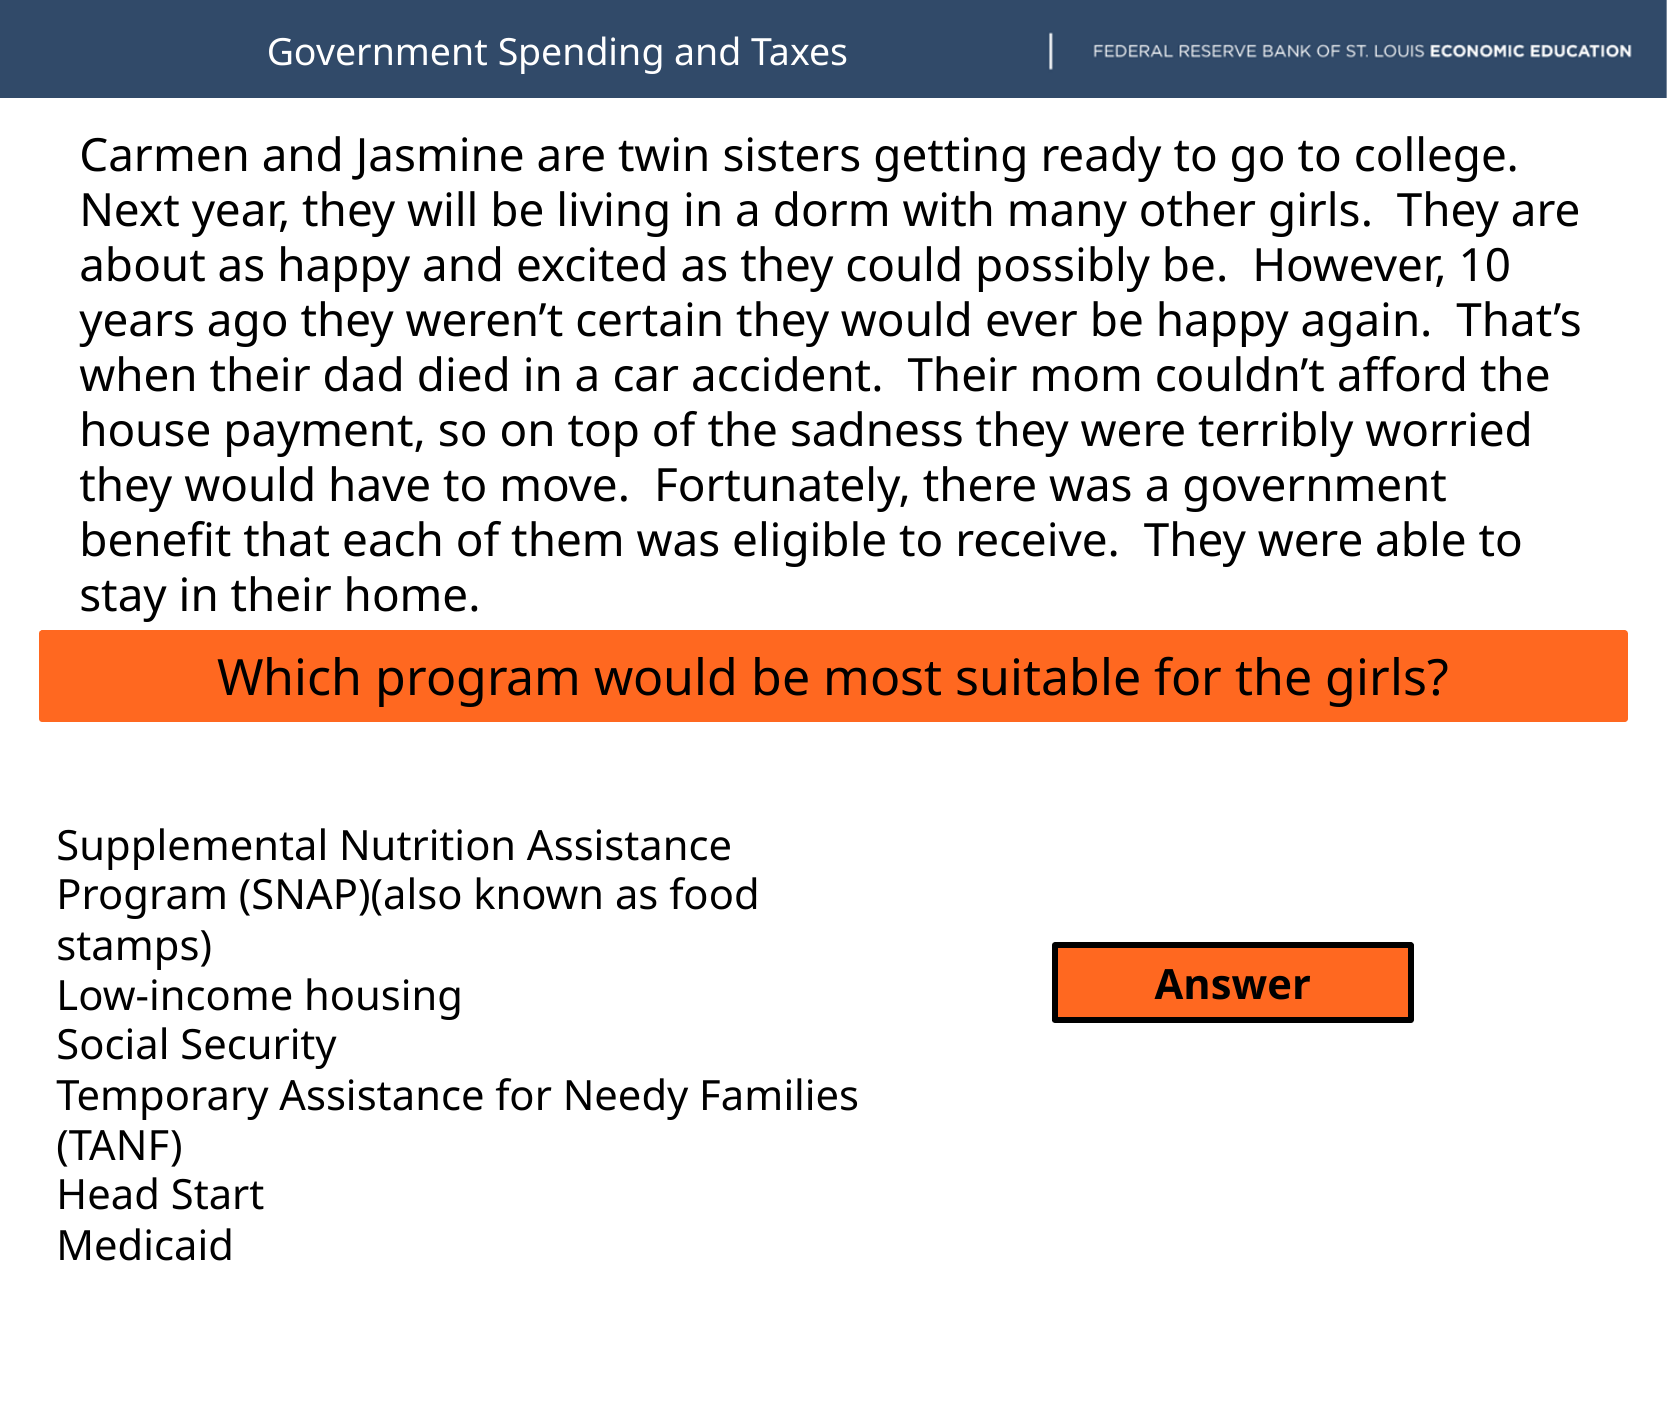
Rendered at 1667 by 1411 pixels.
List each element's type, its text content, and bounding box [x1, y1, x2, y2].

text_box Supplemental Nutrition Assistance Program (SNAP)(also known as food stamps) Low-income housing Social Security Temporary Assistance for Needy Families (TANF) Head Start Medicaid [41, 810, 905, 1276]
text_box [0, 0, 1667, 98]
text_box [1054, 945, 1412, 1021]
text_box [40, 632, 1627, 721]
text_box Carmen and Jasmine are twin sisters getting ready to go to college. Next year, they will be living in a dorm with many other girls. They are about as happy and excited as they could possibly be. However, 10 years ago they weren’t certain they would ever be happy again. That’s when their dad died in a car accident. Their mom couldn’t afford the house payment, so on top of the sadness they were terribly worried they would have to move. Fortunately, there was a government benefit that each of them was eligible to receive. They were able to stay in their home. [64, 118, 1625, 629]
text_box Which program would be most suitable for the girls? [133, 638, 1534, 714]
